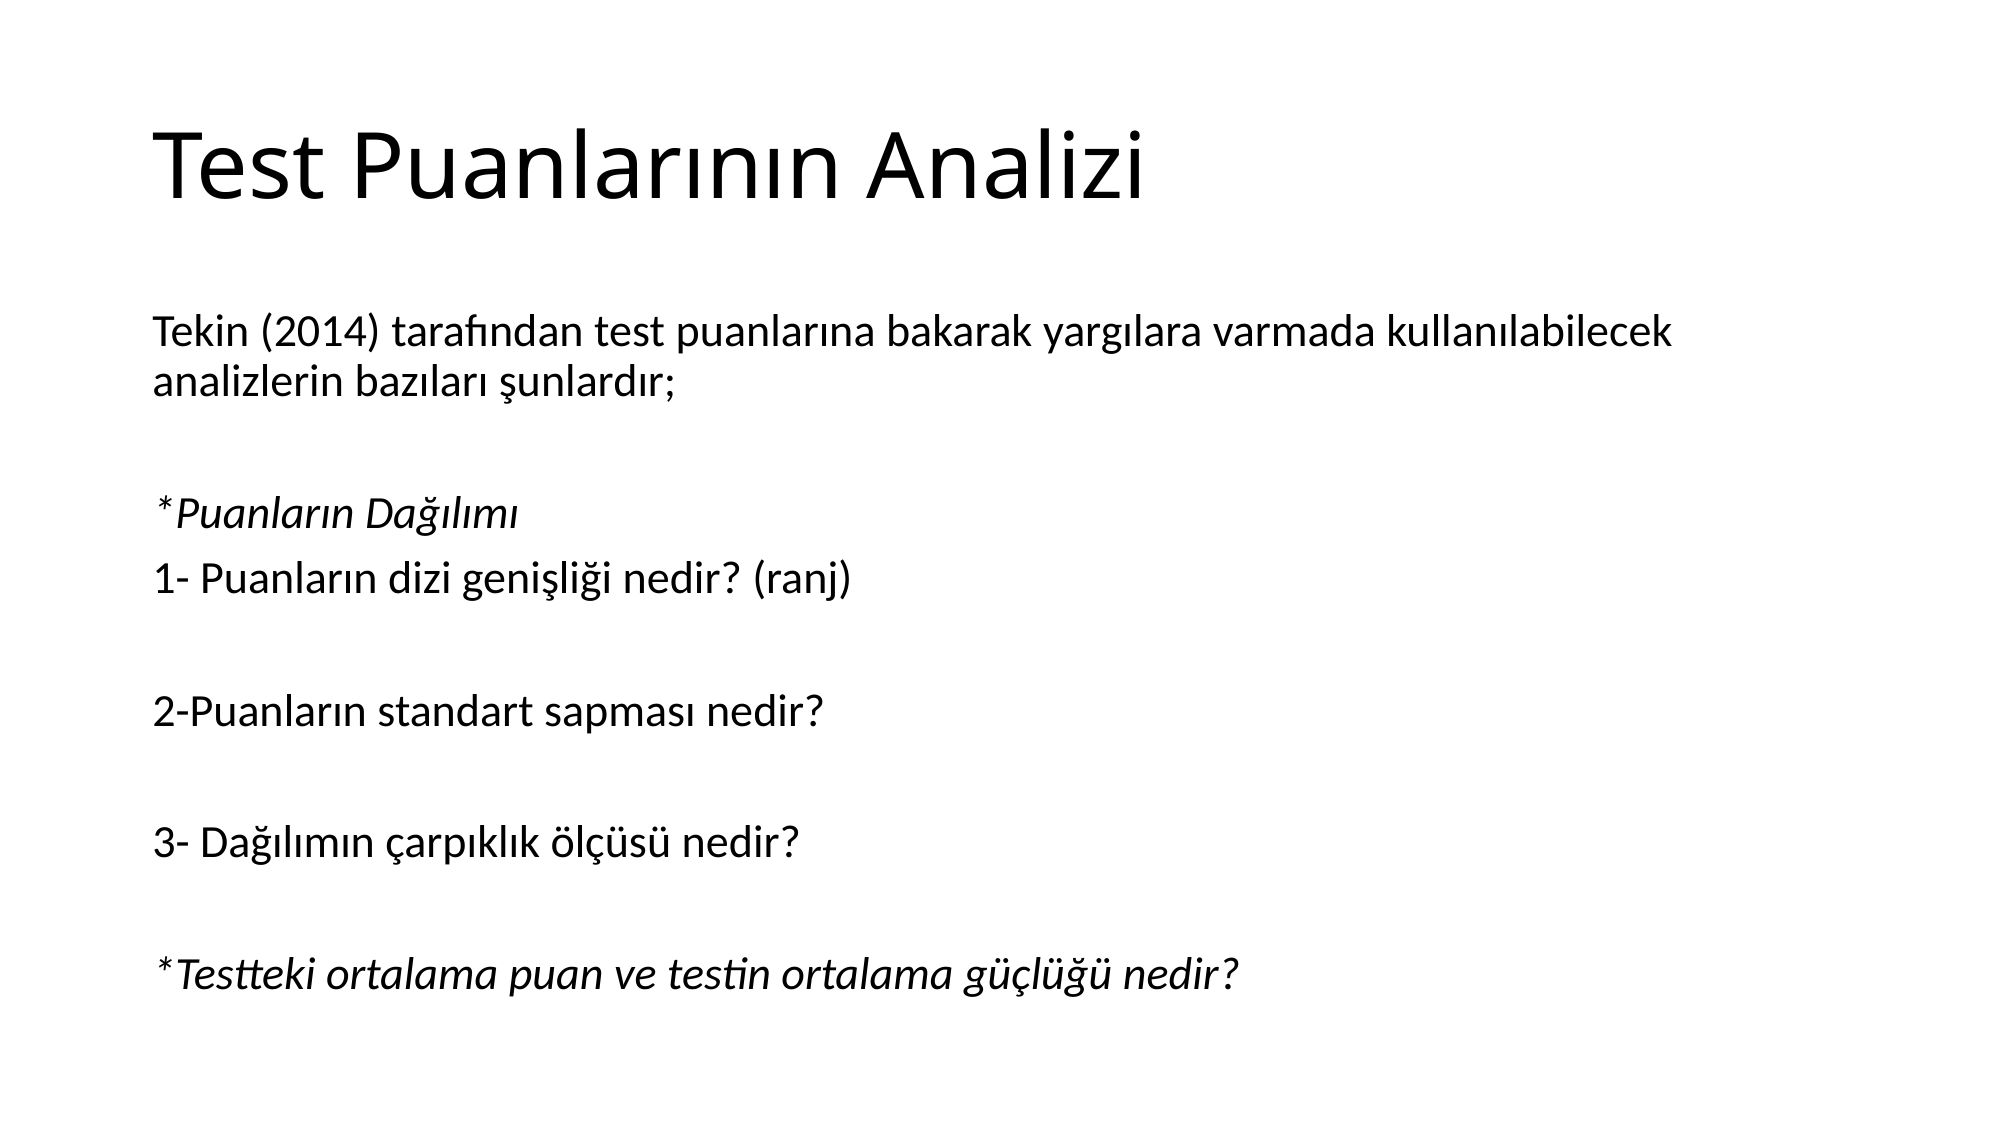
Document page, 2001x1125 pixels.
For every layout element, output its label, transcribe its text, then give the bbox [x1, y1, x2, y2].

title Test Puanlarının Analizi [137, 59, 1863, 278]
list Tekin (2014) tarafından test puanlarına bakarak yargılara varmada kullanılabilecek analizlerin bazıları şunlardır; *Puanların Dağılımı 1- Puanların dizi genişliği nedir? (ranj) 2-Puanların standart sapması nedir? 3- Dağılımın çarpıklık ölçüsü nedir? *Testteki ortalama puan ve testin ortalama güçlüğü nedir? [137, 299, 1863, 1014]
